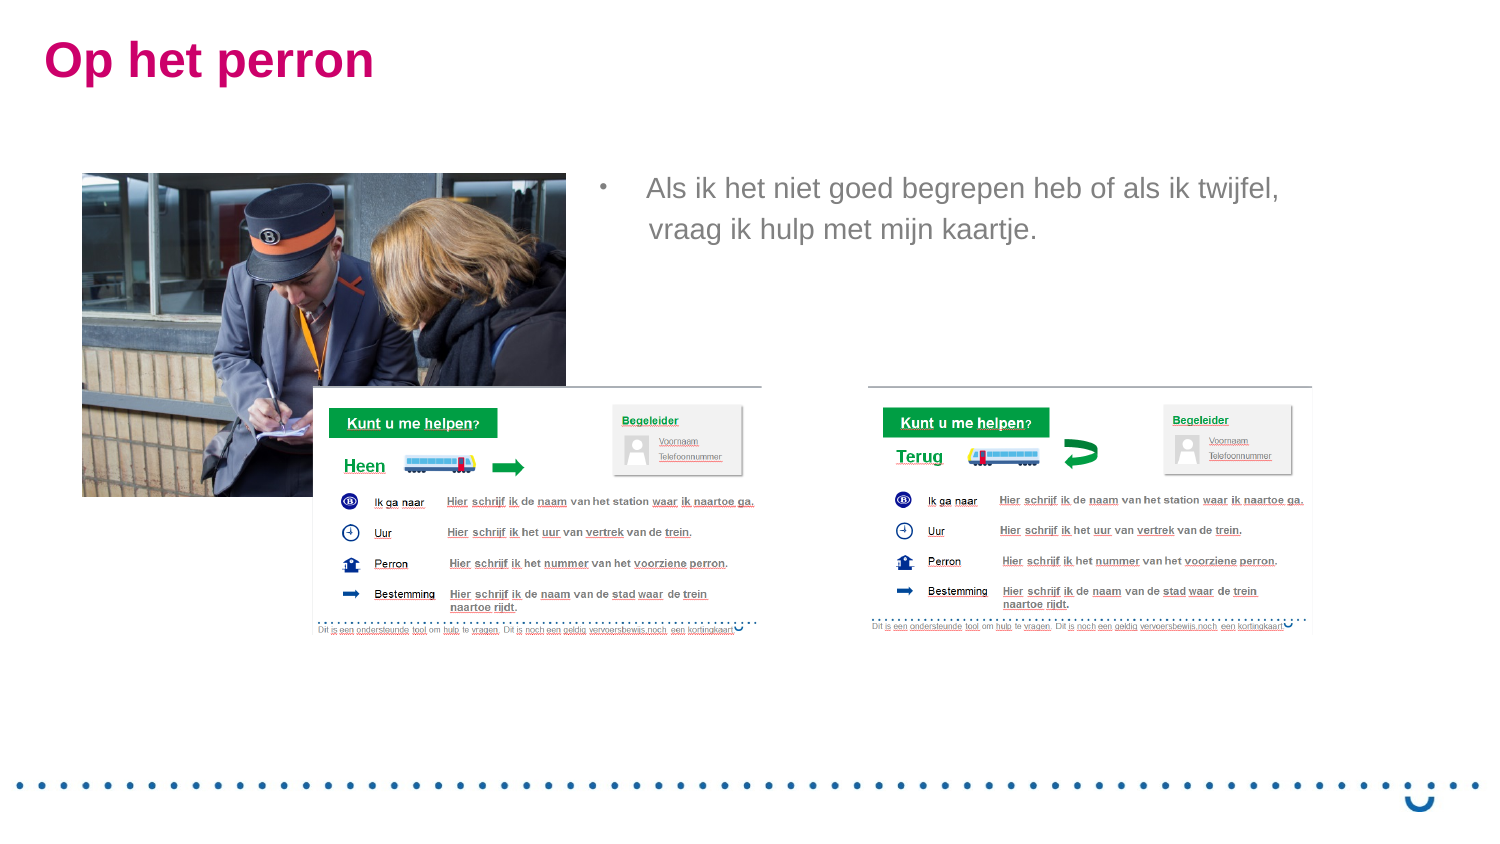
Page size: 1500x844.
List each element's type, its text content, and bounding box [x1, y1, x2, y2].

list Als ik het niet goed begrepen heb of als ik twijfel, vraag ik hulp met mijn kaartje. [584, 161, 1432, 458]
picture [312, 386, 762, 635]
picture [867, 386, 1313, 635]
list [82, 173, 566, 498]
picture [0, 747, 1500, 812]
title Op het perron [29, 20, 1366, 137]
